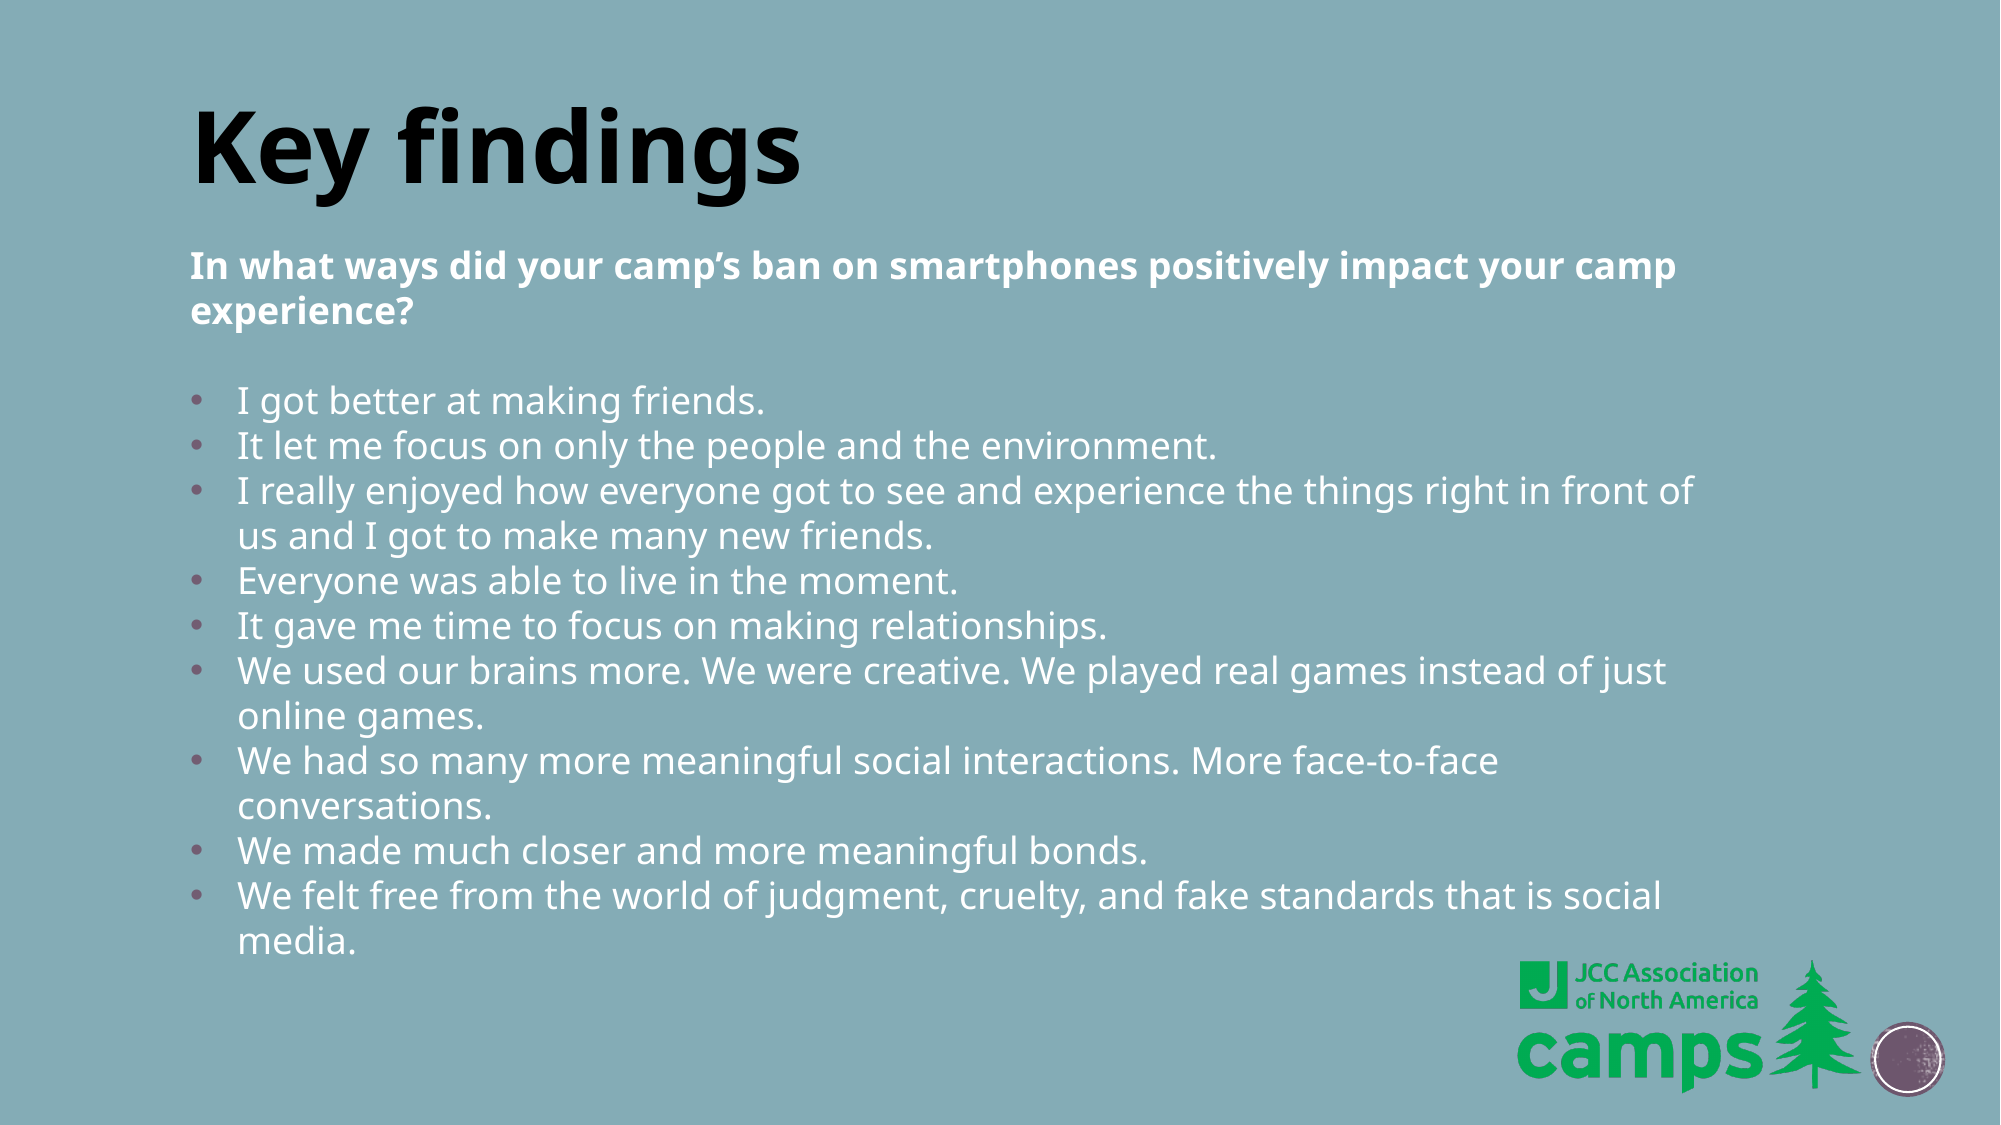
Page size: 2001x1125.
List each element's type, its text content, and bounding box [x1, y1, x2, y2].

title Key findings [175, 79, 1826, 344]
picture [1517, 960, 1862, 1094]
text_box In what ways did your camp’s ban on smartphones positively impact your camp experience? I got better at making friends. It let me focus on only the people and the environment. I really enjoyed how everyone got to see and experience the things right in front of us and I got to make many new friends. Everyone was able to live in the moment. It gave me time to focus on making relationships. We used our brains more. We were creative. We played real games instead of just online games. We had so many more meaningful social interactions. More face-to-face conversations. We made much closer and more meaningful bonds. We felt free from the world of judgment, cruelty, and fake standards that is social media. [175, 234, 1728, 1060]
